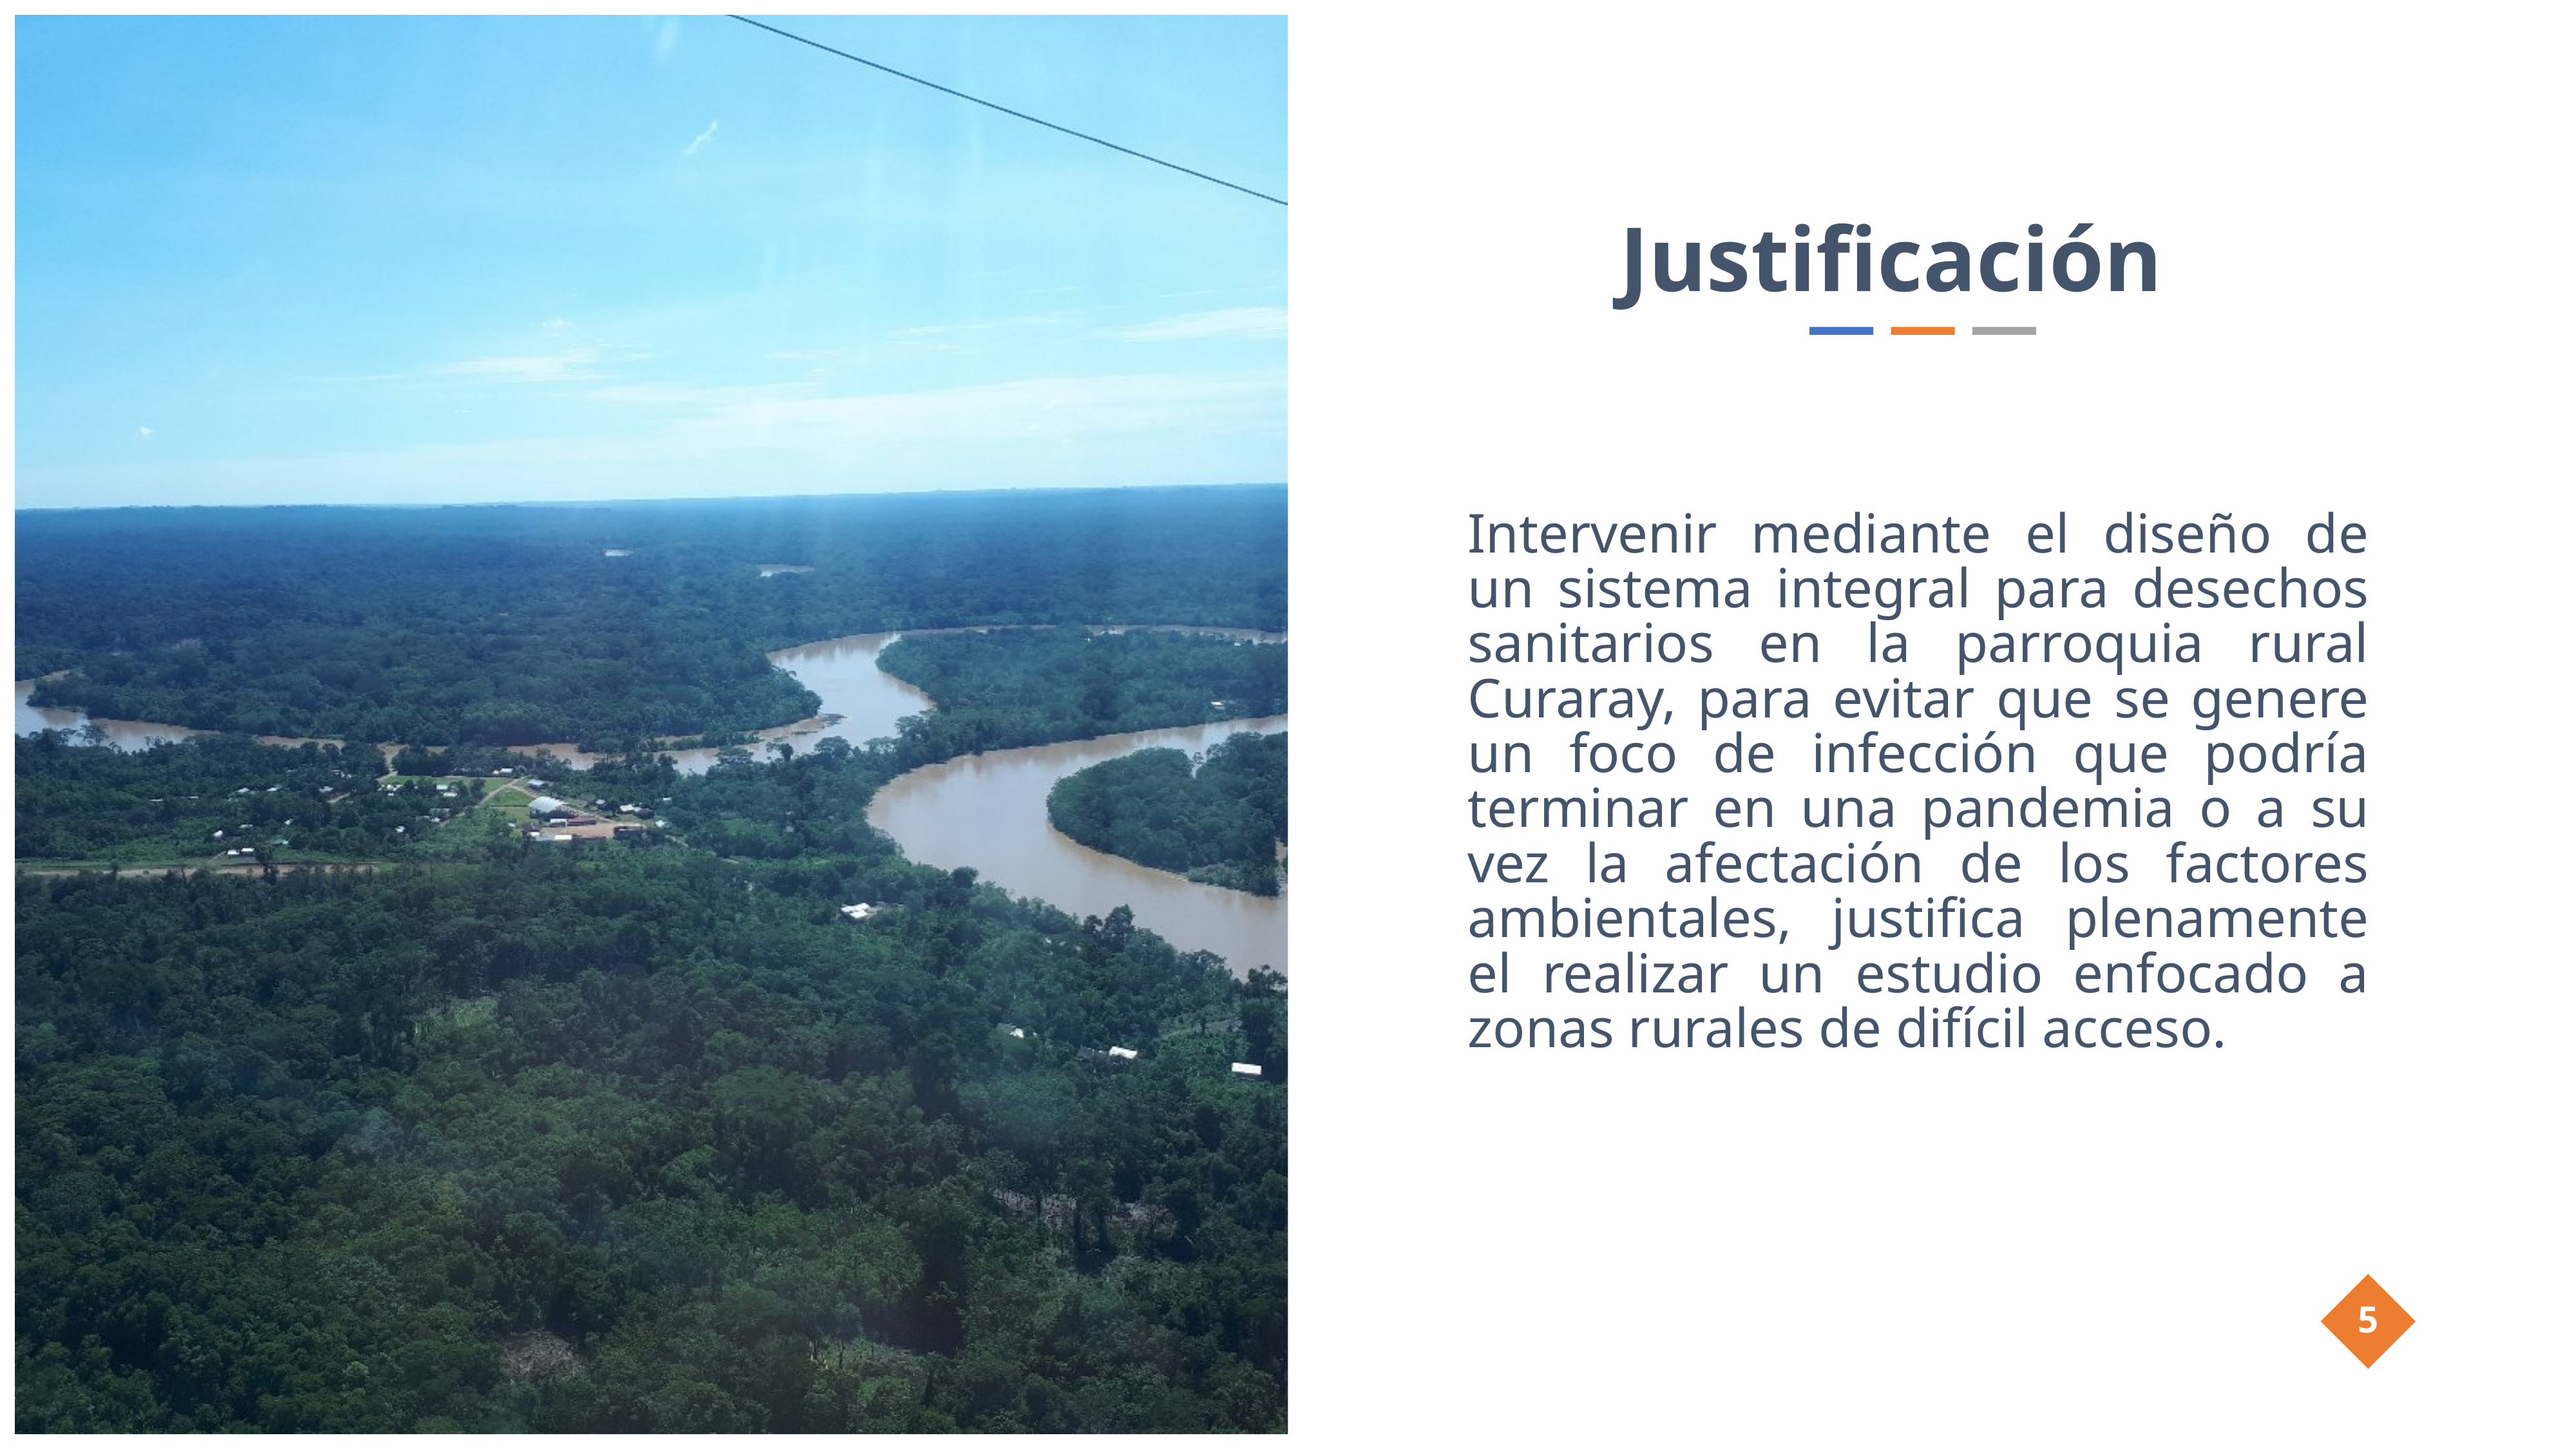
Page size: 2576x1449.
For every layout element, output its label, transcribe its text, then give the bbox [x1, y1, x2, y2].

text_box [1972, 327, 2037, 336]
picture [15, 14, 1288, 1434]
text_box Intervenir mediante el diseño de un sistema integral para desechos sanitarios en la parroquia rural Curaray, para evitar que se genere un foco de infección que podría terminar en una pandemia o a su vez la afectación de los factores ambientales, justifica plenamente el realizar un estudio enfocado a zonas rurales de difícil acceso. [1458, 503, 2380, 1063]
text_box [1809, 327, 1874, 336]
text_box [1890, 327, 1956, 336]
text_box Justificación [1610, 198, 2172, 314]
